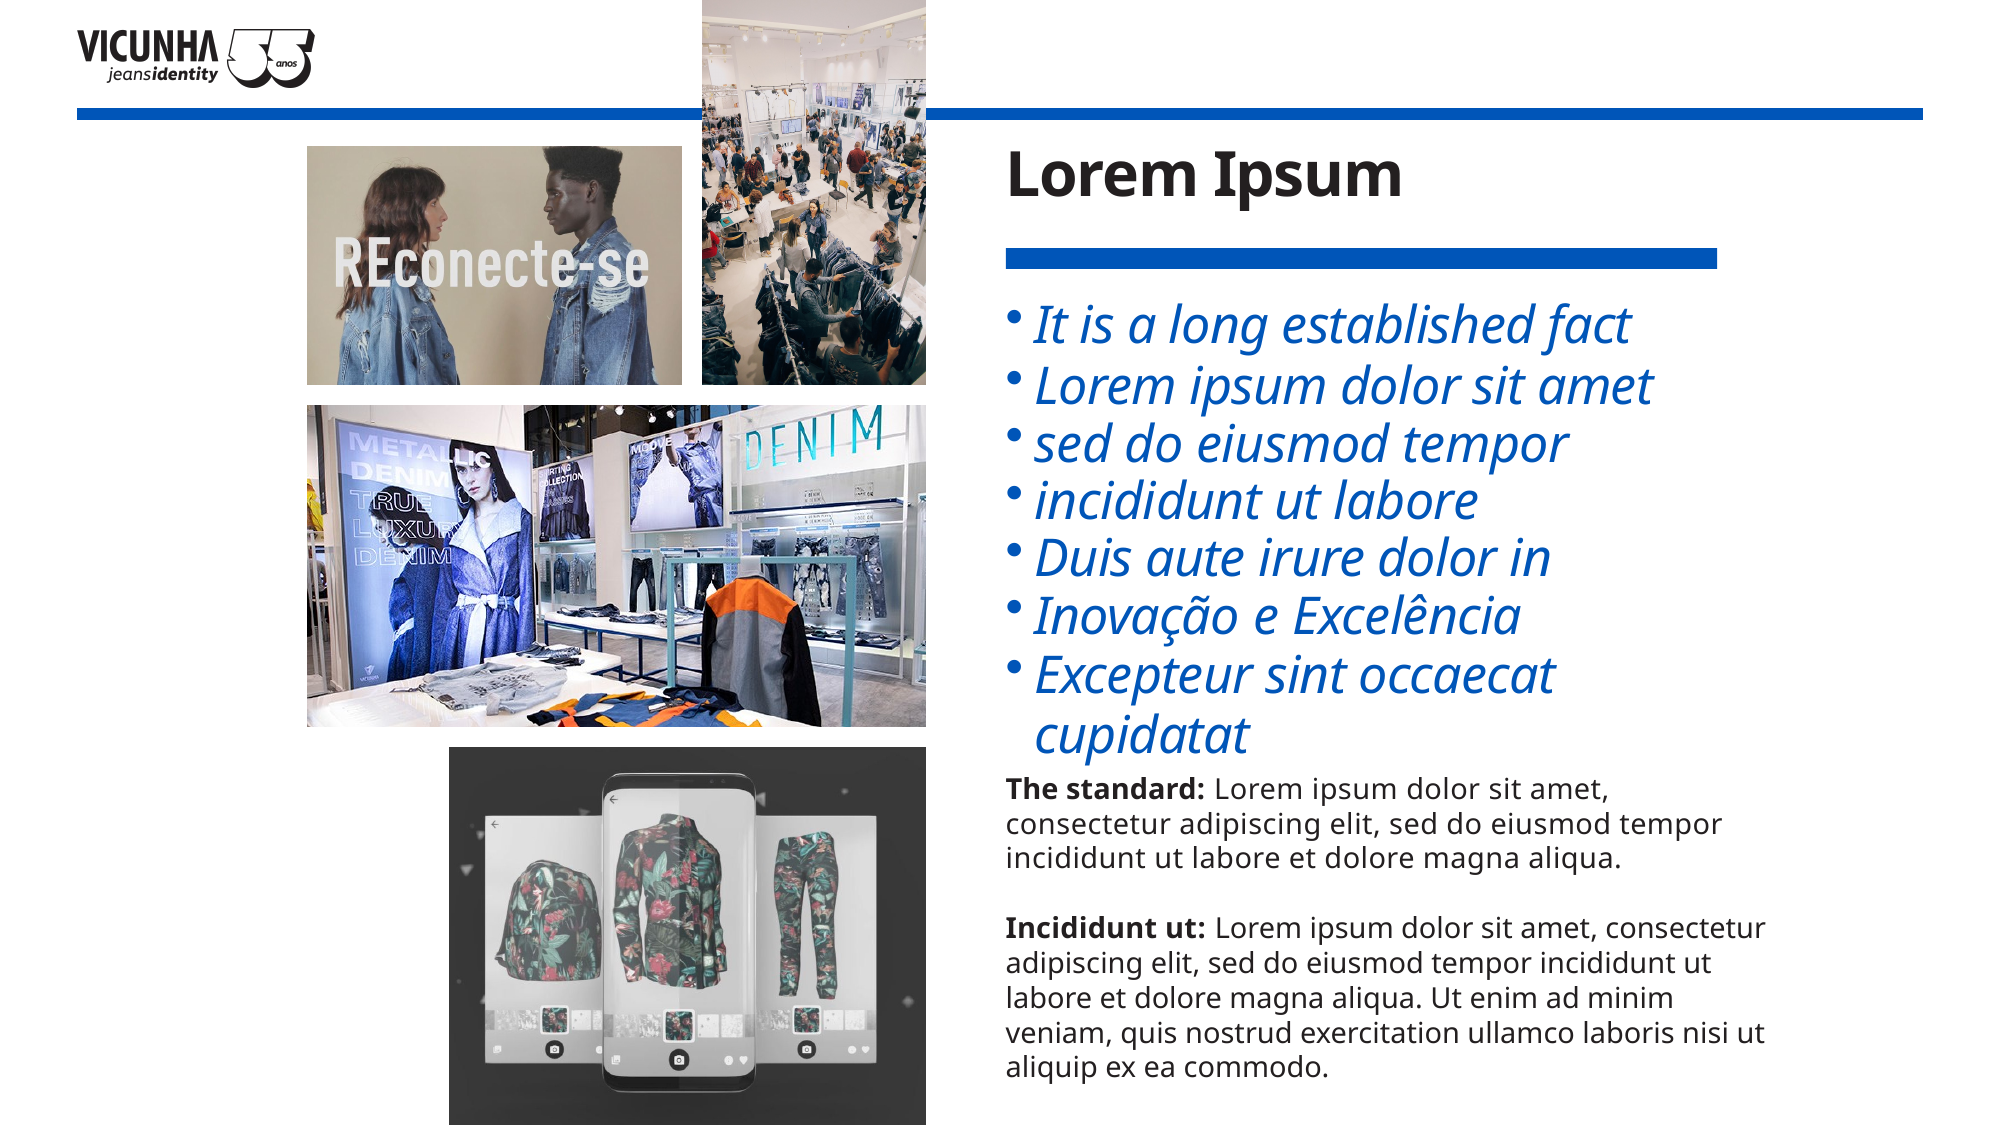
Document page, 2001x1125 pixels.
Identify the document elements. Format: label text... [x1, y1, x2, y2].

picture [77, 29, 315, 88]
text_box Lorem Ipsum [1004, 132, 1489, 209]
text_box [1005, 248, 1718, 269]
text_box It is a long established fact Lorem ipsum dolor sit amet sed do eiusmod tempor incididunt ut labore Duis aute irure dolor in Inovação e Excelência Excepteur sint occaecat cupidatat [1004, 292, 1779, 764]
picture [449, 747, 926, 1125]
picture [702, 0, 926, 385]
text_box The standard: Lorem ipsum dolor sit amet, consectetur adipiscing elit, sed do eiusmod tempor incididunt ut labore et dolore magna aliqua. Incididunt ut: Lorem ipsum dolor sit amet, consectetur adipiscing elit, sed do eiusmod tempor incididunt ut labore et dolore magna aliqua. Ut enim ad minim veniam, quis nostrud exercitation ullamco laboris nisi ut aliquip ex ea commodo. [1004, 768, 1779, 1084]
picture [307, 405, 926, 727]
picture [307, 146, 682, 385]
